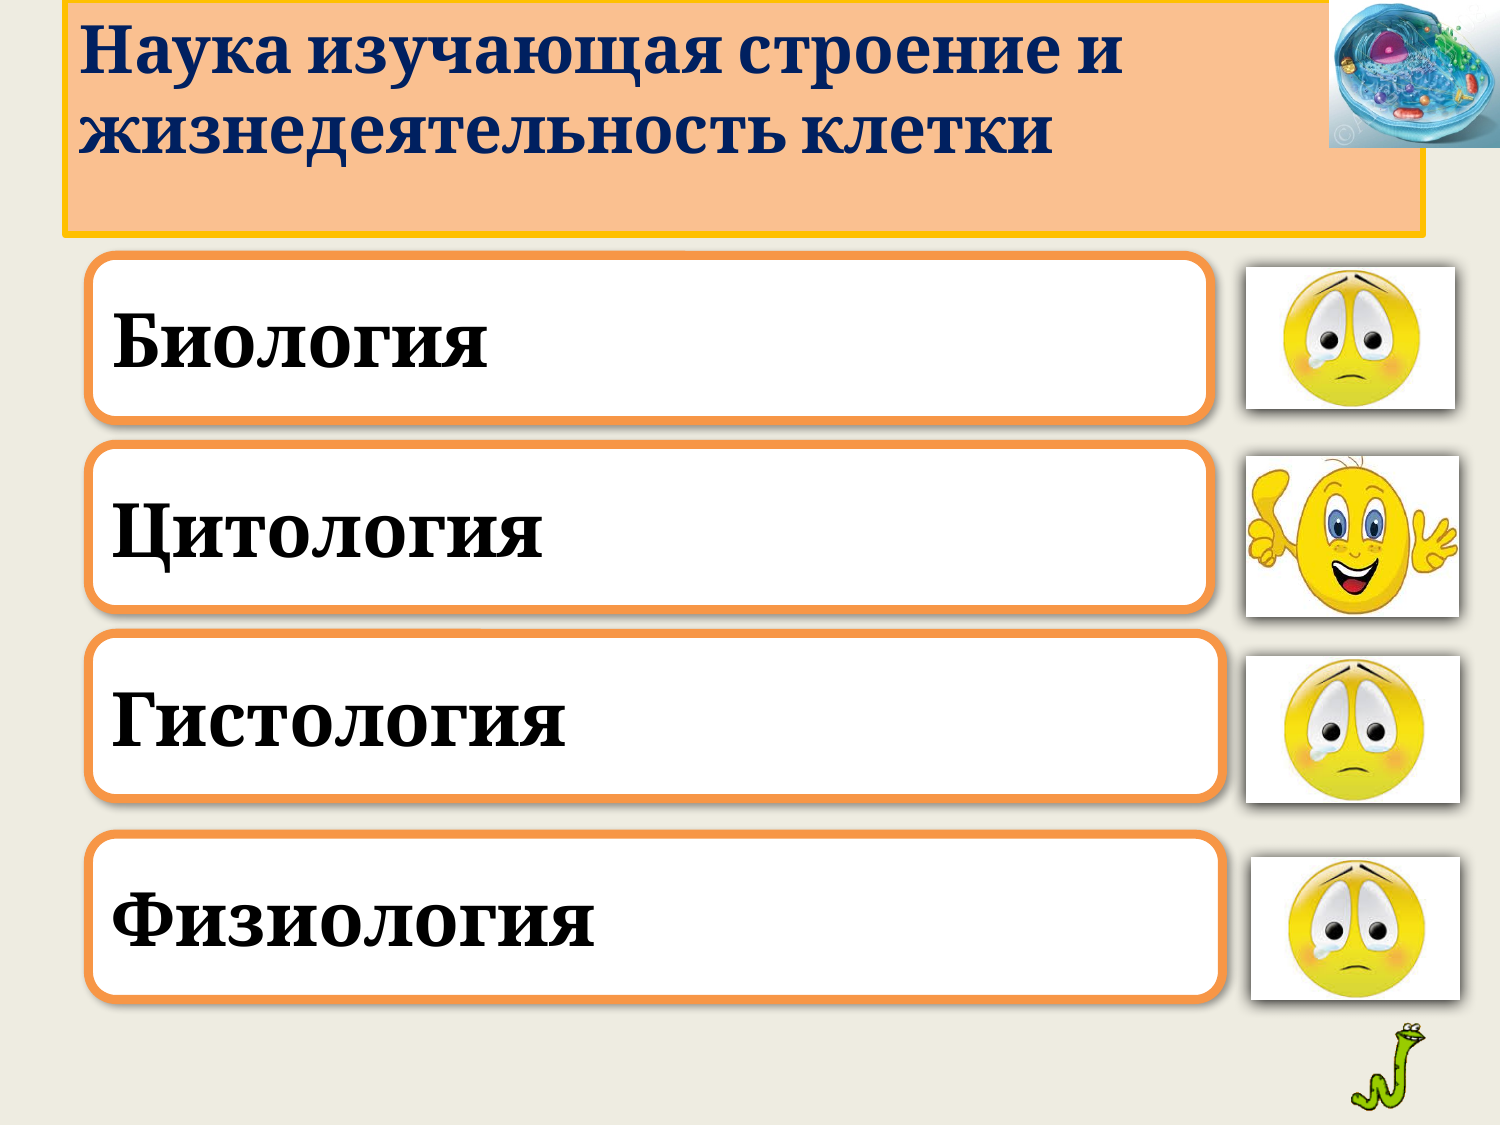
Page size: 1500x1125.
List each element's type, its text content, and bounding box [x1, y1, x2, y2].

text_box Гистология [83, 628, 1227, 804]
title . [88, 235, 1306, 244]
picture [1251, 857, 1461, 1000]
text_box Наука изучающая строение и жизнедеятельность клетки [64, 0, 1424, 235]
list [1245, 266, 1455, 409]
picture [1245, 656, 1461, 803]
picture [1329, 0, 1500, 148]
text_box Физиология [83, 829, 1227, 1005]
text_box Цитология [83, 439, 1216, 615]
picture [1245, 455, 1459, 617]
text_box Биология [83, 250, 1216, 426]
picture [1328, 1006, 1442, 1125]
